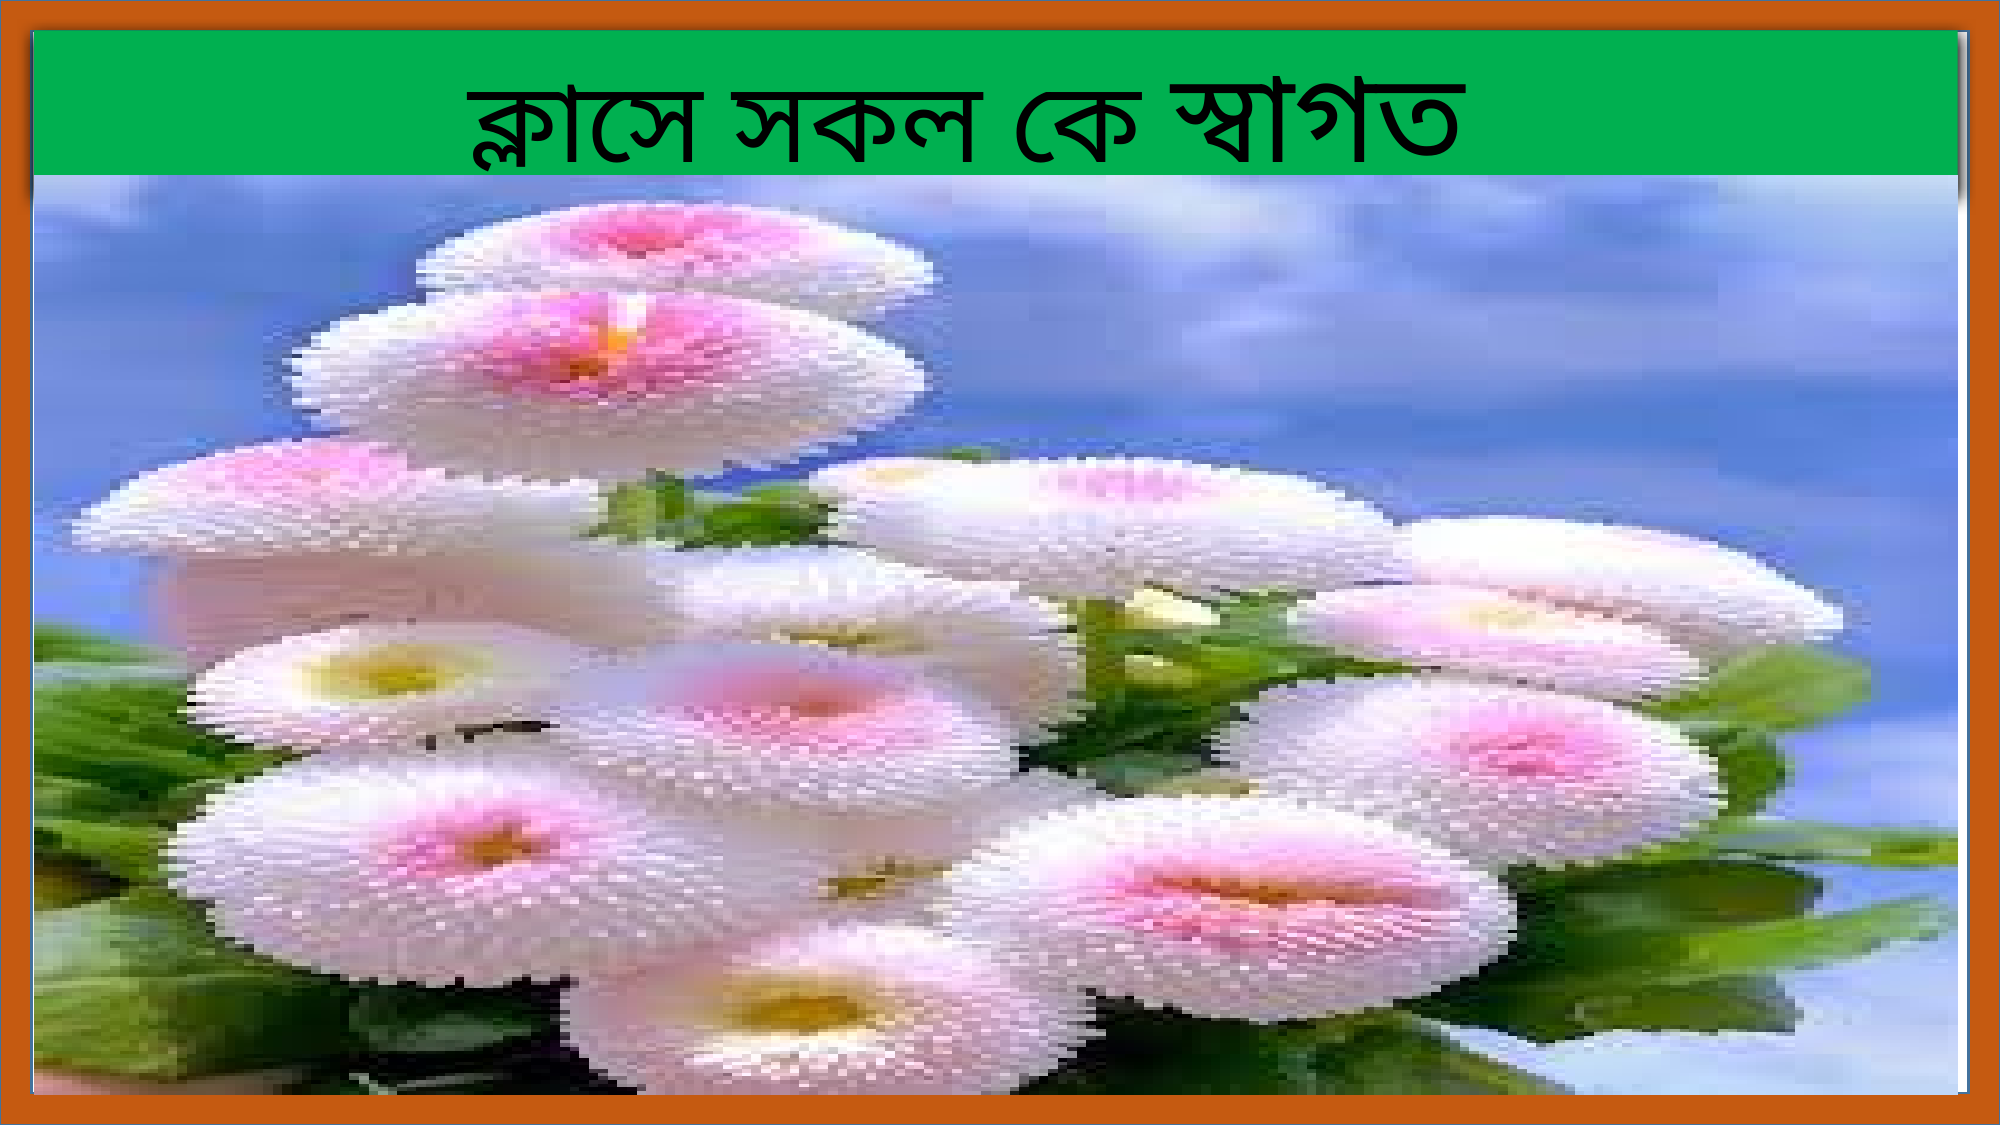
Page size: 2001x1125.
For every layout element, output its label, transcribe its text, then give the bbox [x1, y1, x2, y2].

picture [34, 175, 1958, 1095]
text_box ক্লাসে সকল কে স্বাগত [34, 30, 1958, 175]
text_box [0, 0, 2000, 1125]
